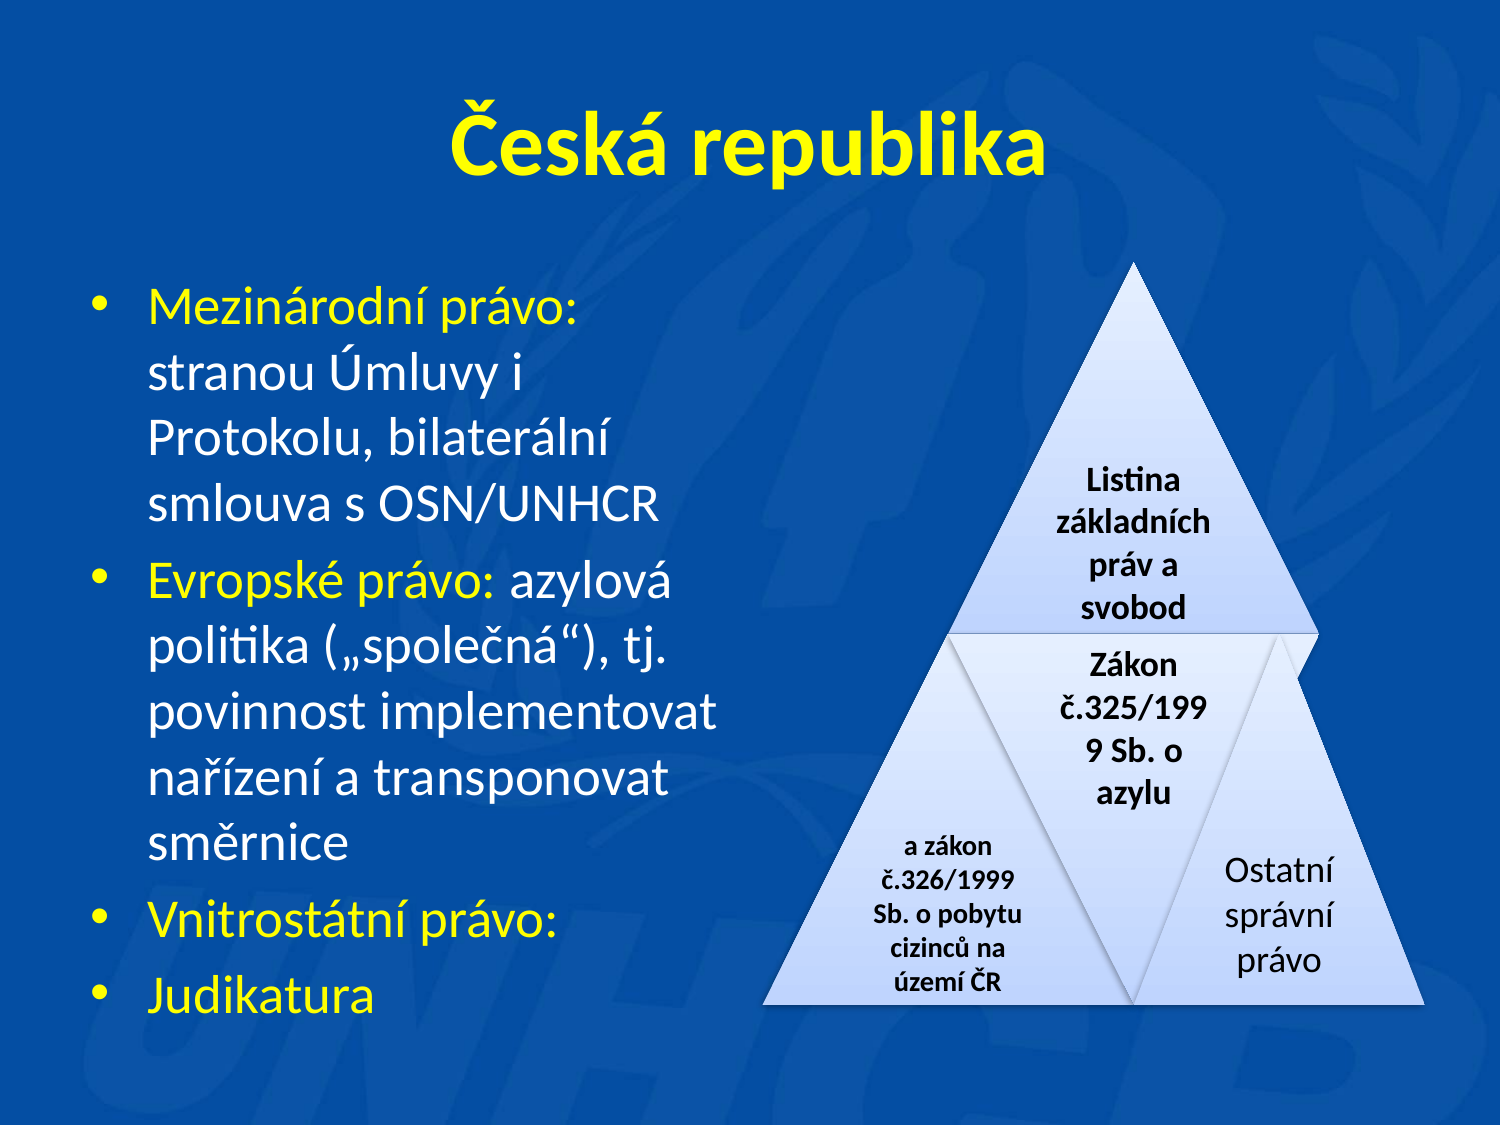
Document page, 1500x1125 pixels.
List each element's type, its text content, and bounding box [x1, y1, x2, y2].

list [762, 262, 1426, 1006]
list Mezinárodní právo: stranou Úmluvy i Protokolu, bilaterální smlouva s OSN/UNHCR Evropské právo: azylová politika („společná“), tj. povinnost implementovat nařízení a transponovat směrnice Vnitrostátní právo: Judikatura [75, 262, 738, 1047]
title Česká republika [75, 45, 1425, 233]
picture [0, 0, 1500, 1125]
